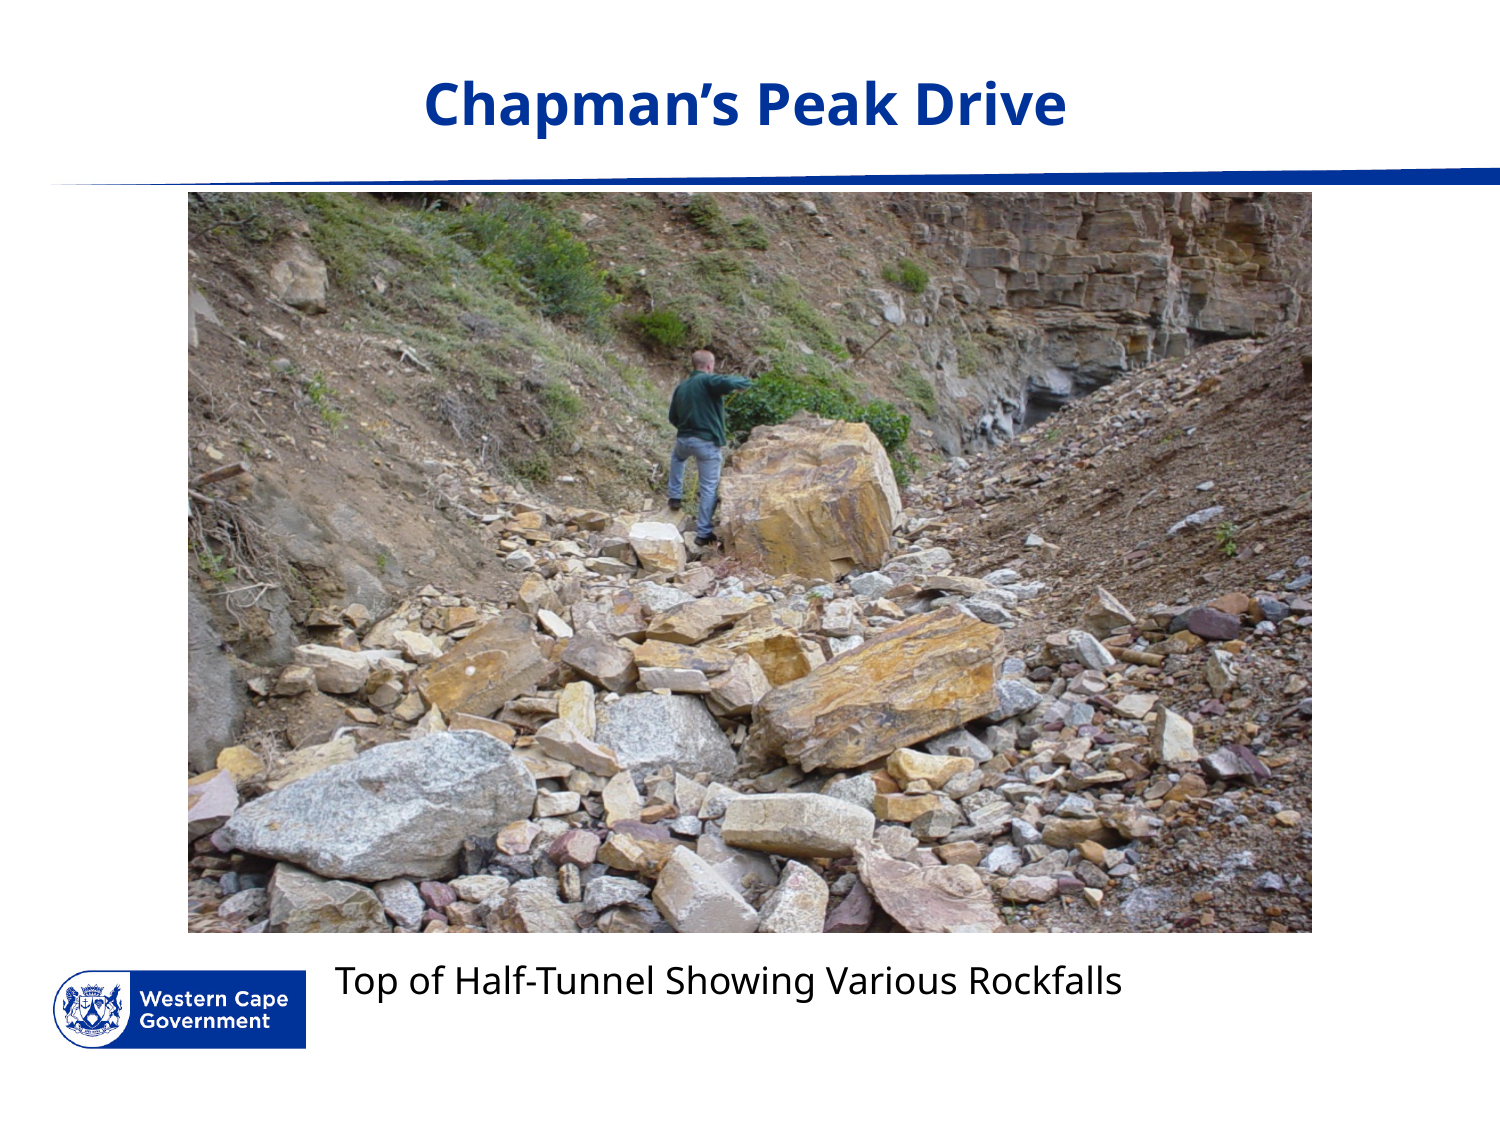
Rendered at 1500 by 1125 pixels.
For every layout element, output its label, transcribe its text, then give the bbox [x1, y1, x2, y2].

title Chapman’s Peak Drive [48, 29, 1444, 174]
picture [0, 0, 1500, 1125]
text_box Top of Half-Tunnel Showing Various Rockfalls [319, 949, 1194, 1010]
